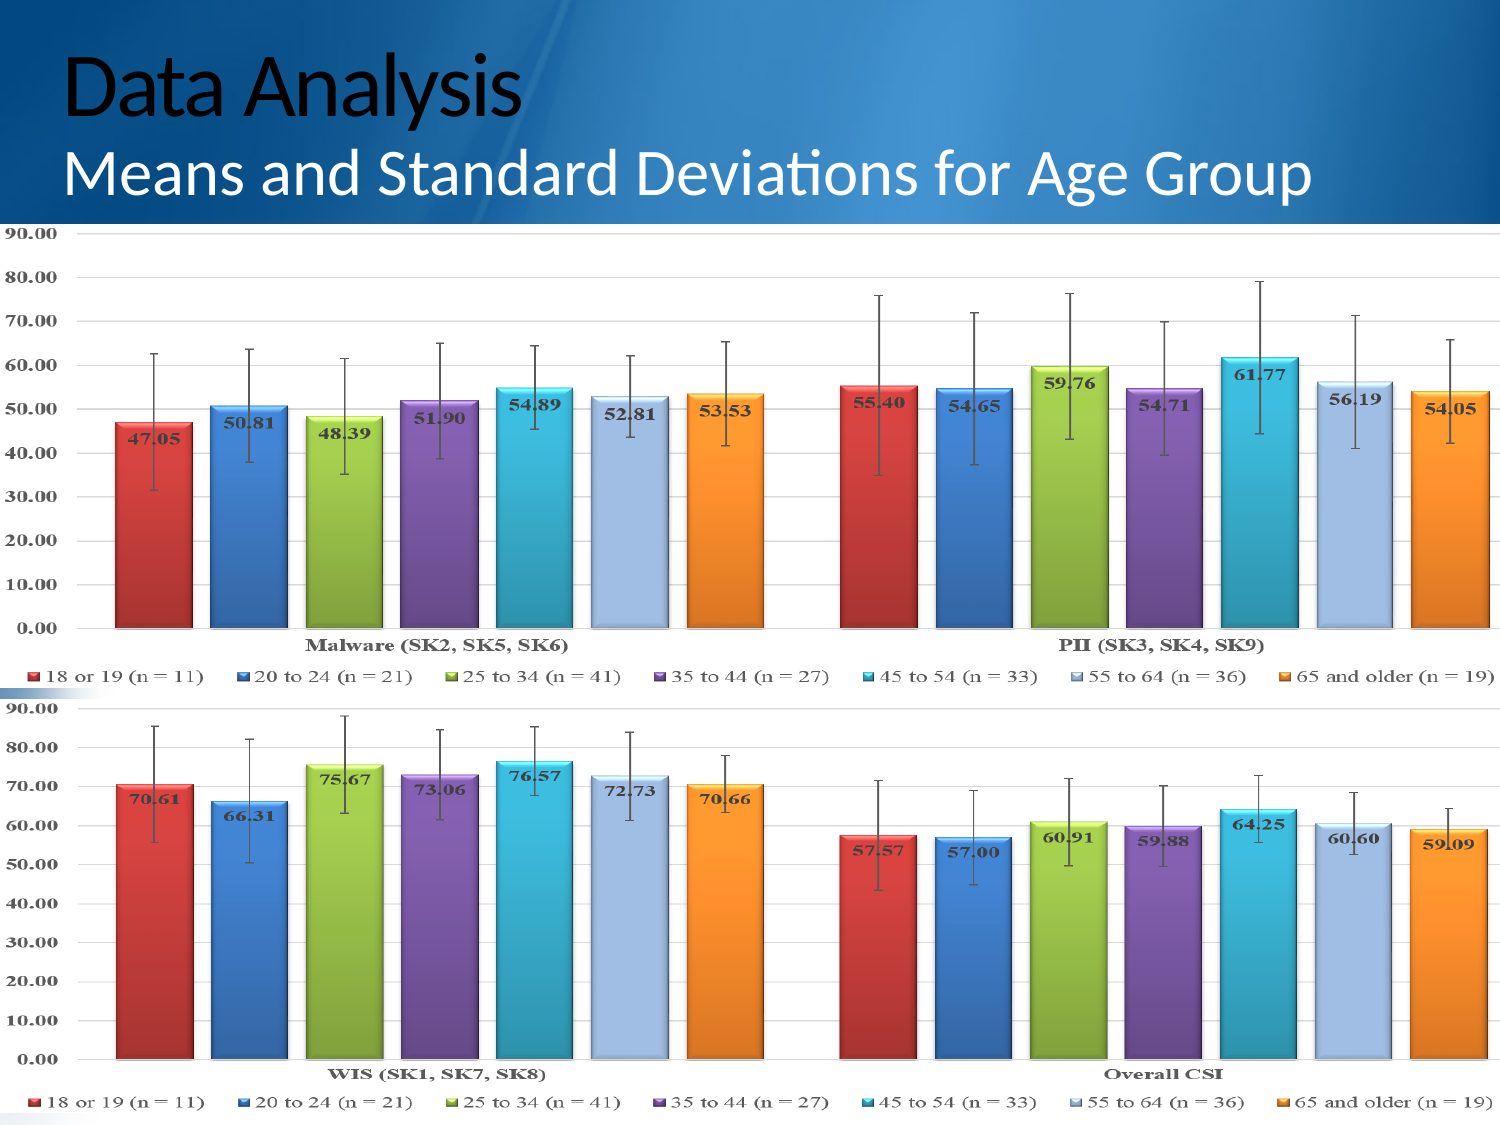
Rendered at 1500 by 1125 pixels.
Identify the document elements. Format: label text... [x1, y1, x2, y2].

title Data Analysis [62, 37, 1438, 137]
text_box Means and Standard Deviations for Age Group [62, 137, 1500, 210]
picture [0, 0, 1500, 1125]
